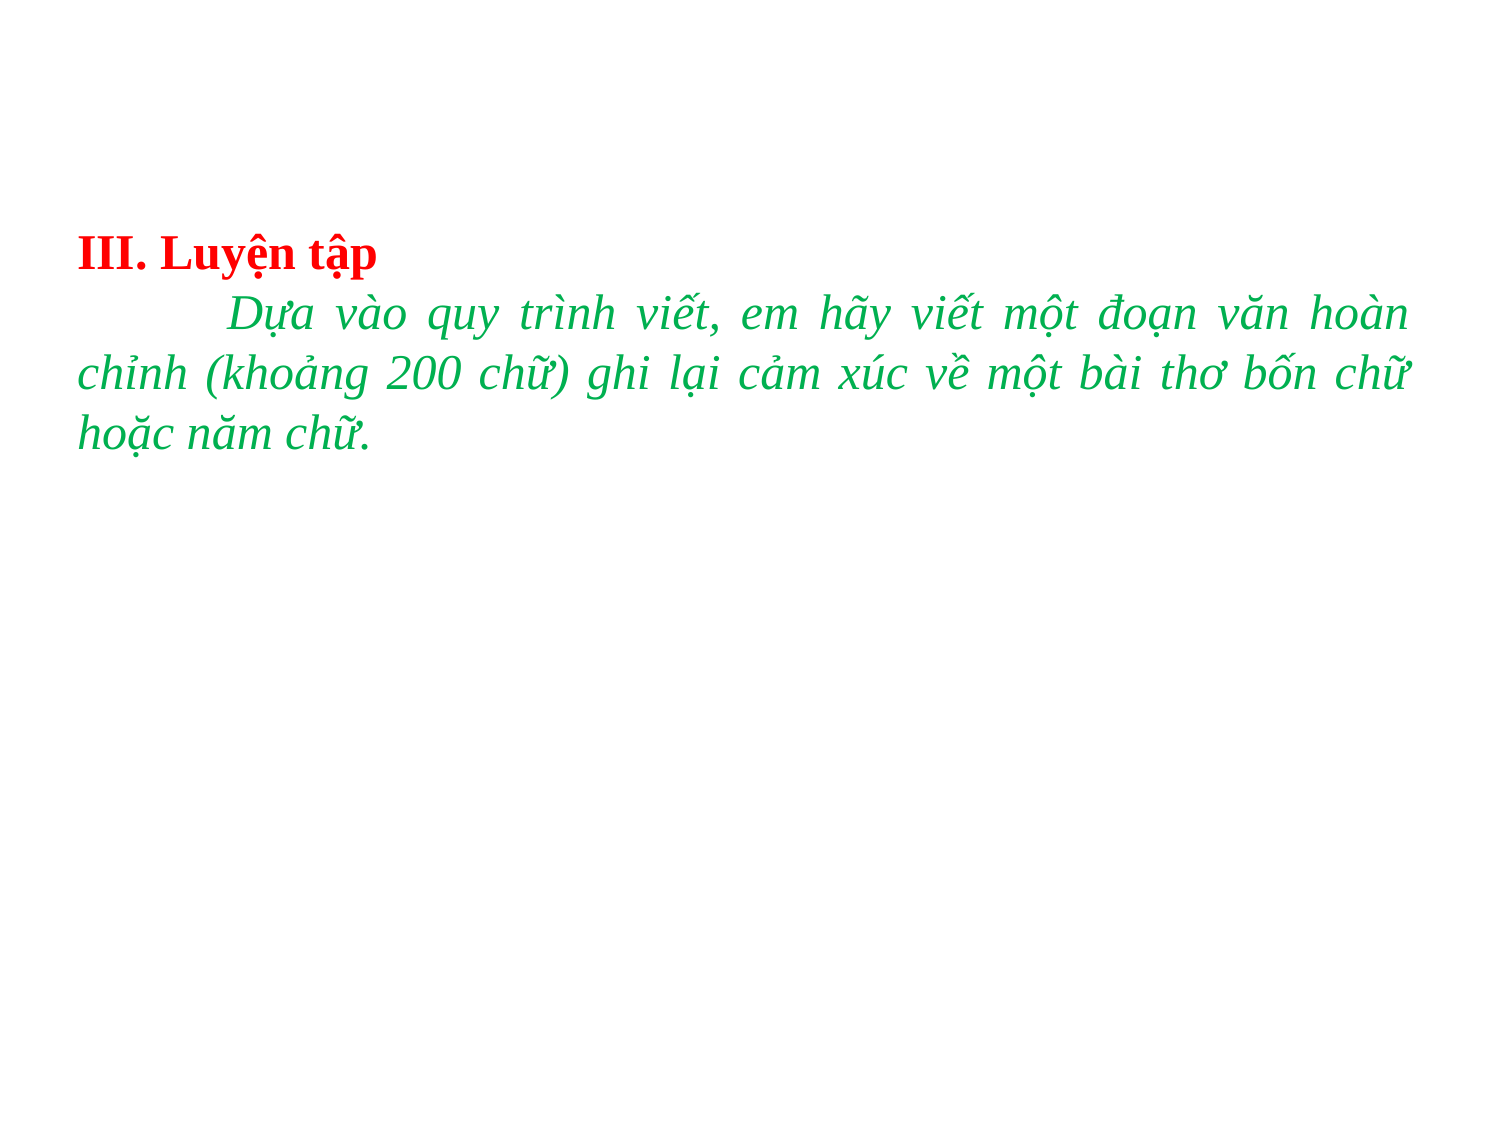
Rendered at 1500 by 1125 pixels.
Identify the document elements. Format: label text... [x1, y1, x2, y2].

text_box III. Luyện tập Dựa vào quy trình viết, em hãy viết một đoạn văn hoàn chỉnh (khoảng 200 chữ) ghi lại cảm xúc về một bài thơ bốn chữ hoặc năm chữ. [62, 212, 1425, 468]
